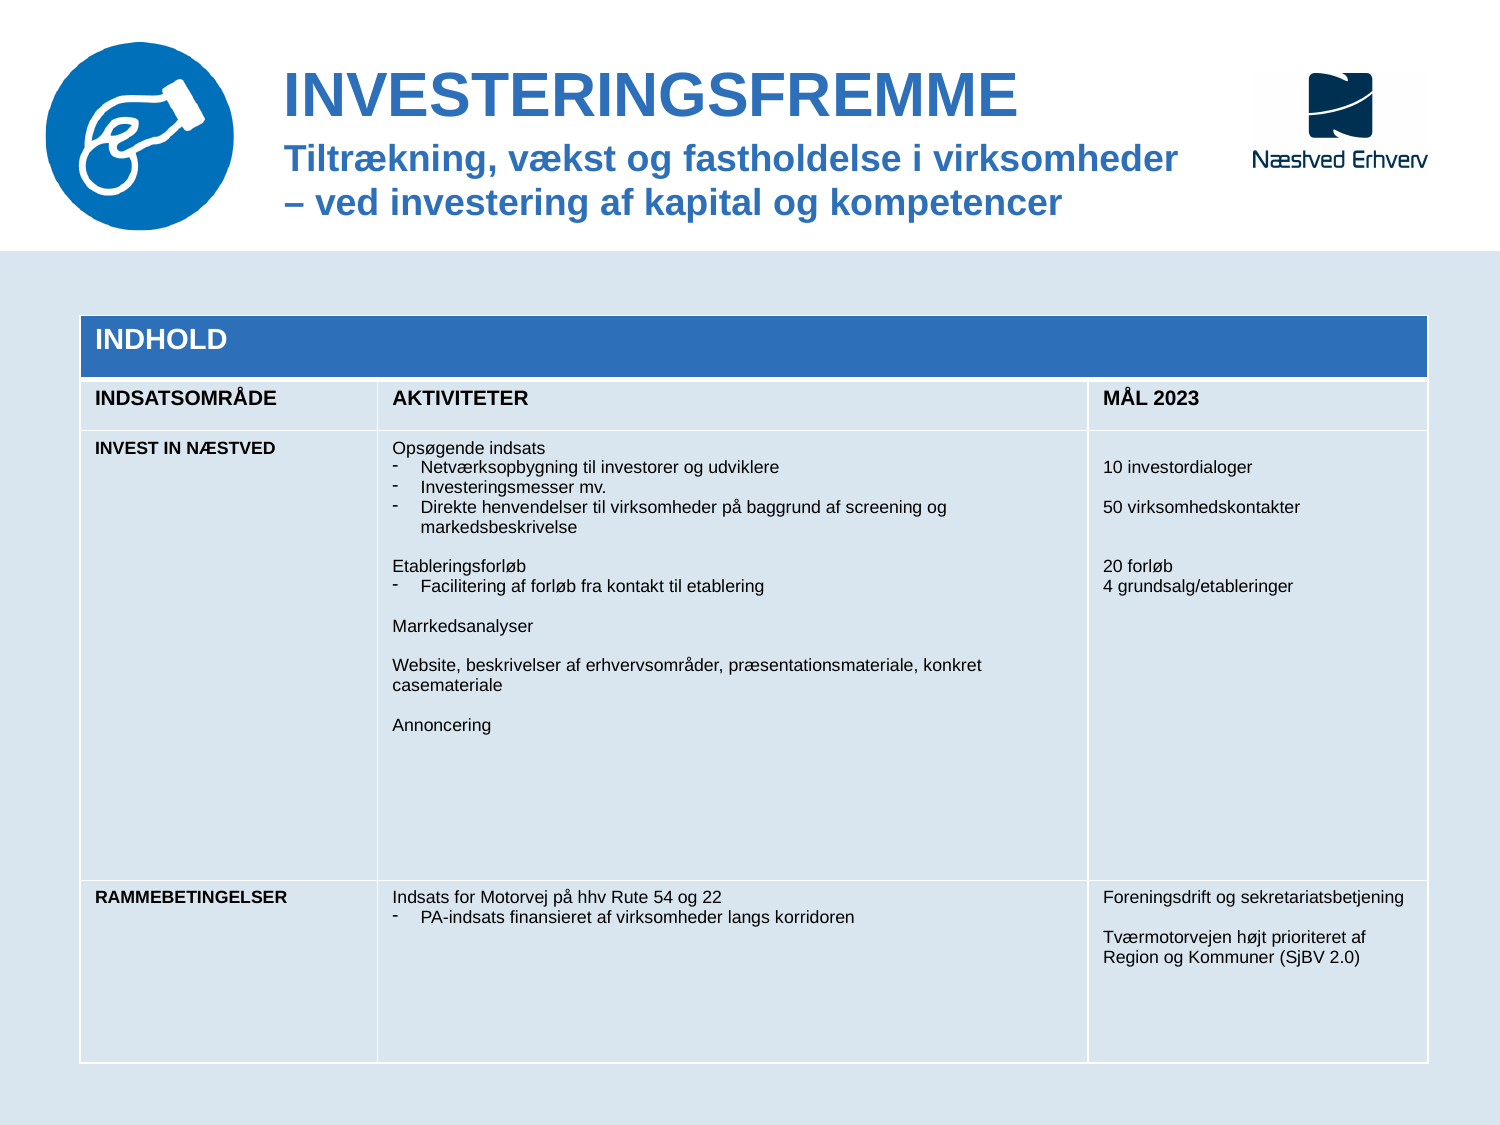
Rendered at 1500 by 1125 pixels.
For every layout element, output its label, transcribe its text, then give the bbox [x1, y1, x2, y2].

text_box Tiltrækning, vækst og fastholdelse i virksomheder [268, 126, 1300, 186]
picture [1252, 73, 1429, 168]
table_cell INDSATSOMRÅDE [81, 382, 377, 430]
table_cell Indsats for Motorvej på hhv Rute 54 og 22 PA-indsats finansieret af virksomheder langs korridoren [378, 881, 1087, 1062]
table_cell 10 investordialoger 50 virksomhedskontakter 20 forløb 4 grundsalg/etableringer [1089, 431, 1427, 880]
title [240, 45, 1425, 233]
table_cell Opsøgende indsats Netværksopbygning til investorer og udviklere Investeringsmesser mv. Direkte henvendelser til virksomheder på baggrund af screening og markedsbeskrivelse Etableringsforløb Facilitering af forløb fra kontakt til etablering Marrkedsanalyser Website, beskrivelser af erhvervsområder, præsentationsmateriale, konkret casemateriale Annoncering [378, 431, 1087, 880]
table_cell INVEST IN NÆSTVED [81, 431, 377, 880]
table_header INDHOLD [81, 316, 1427, 377]
text_box [0, 249, 1500, 1125]
picture [41, 42, 237, 233]
table_cell AKTIVITETER [378, 382, 1087, 430]
table_cell RAMMEBETINGELSER [81, 881, 377, 1062]
table_cell Foreningsdrift og sekretariatsbetjening Tværmotorvejen højt prioriteret af Region og Kommuner (SjBV 2.0) [1089, 881, 1427, 1062]
table_cell MÅL 2023 [1089, 382, 1427, 430]
text_box – ved investering af kapital og kompetencer [268, 170, 1165, 231]
text_box INVESTERINGSFREMME [268, 46, 1165, 126]
